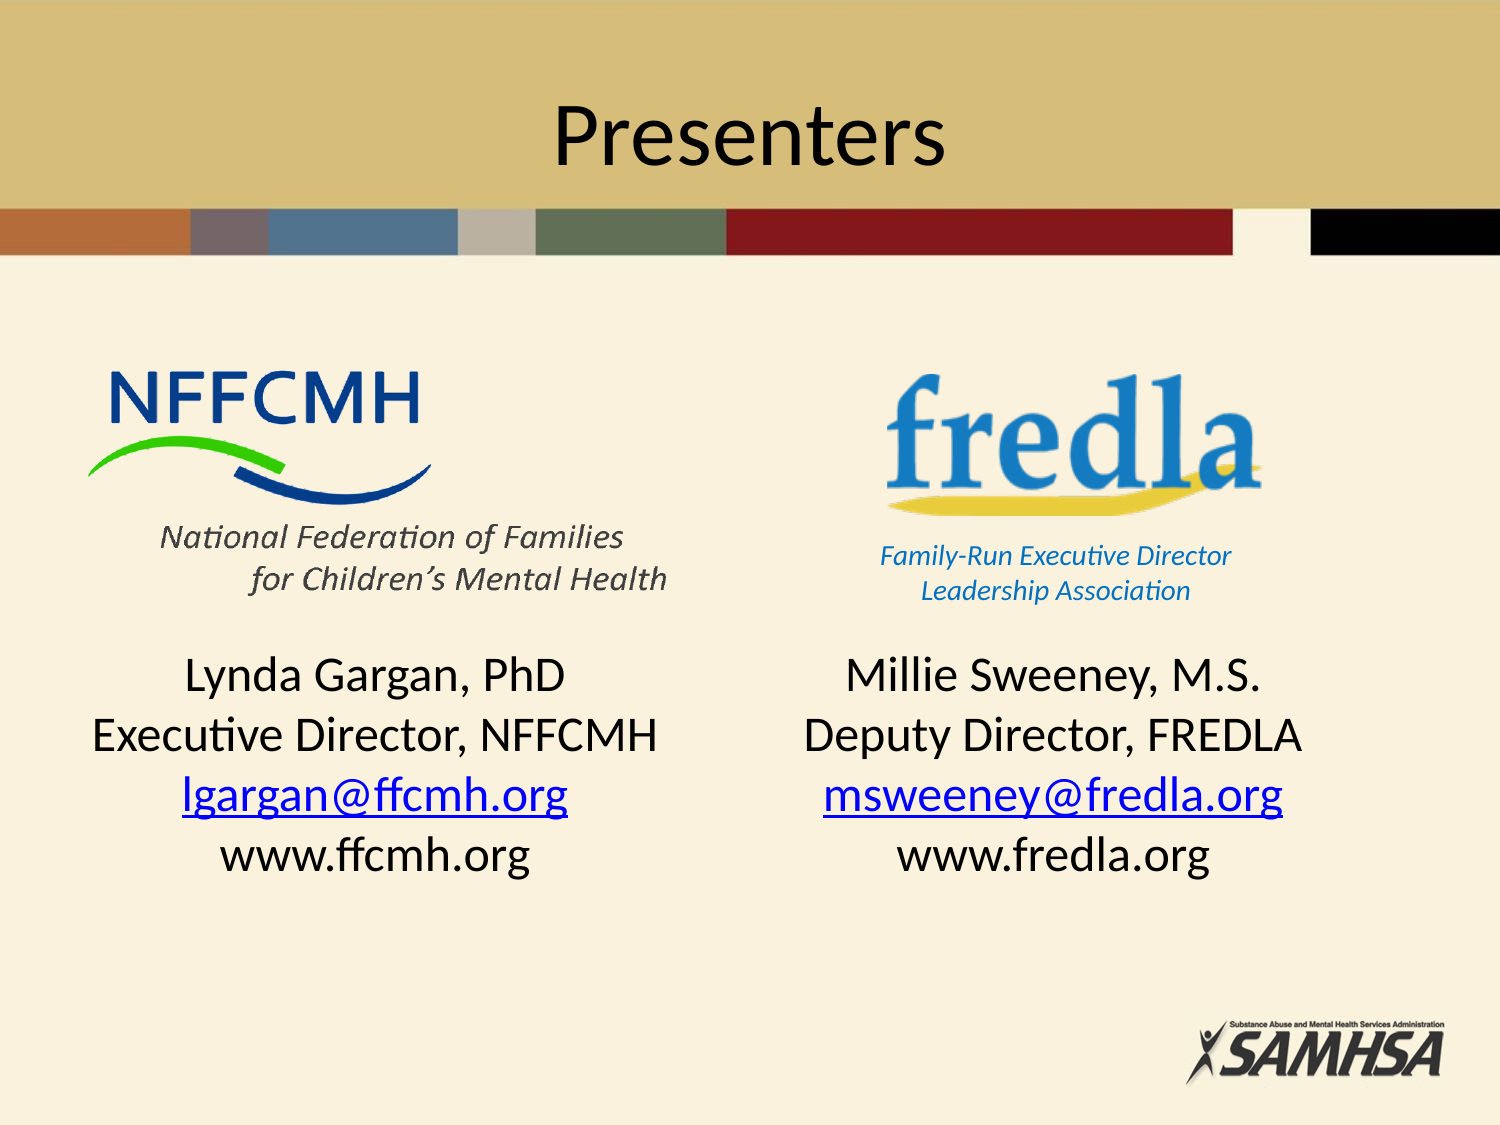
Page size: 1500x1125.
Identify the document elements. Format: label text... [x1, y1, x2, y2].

title Presenters [74, 44, 1426, 213]
text_box Millie Sweeney, M.S. Deputy Director, FREDLA msweeney@fredla.org www.fredla.org [745, 633, 1361, 889]
text_box Family-Run Executive Director Leadership Association [812, 528, 1300, 614]
list [74, 299, 1426, 1006]
text_box Lynda Gargan, PhD Executive Director, NFFCMH lgargan@ffcmh.org www.ffcmh.org [50, 633, 700, 889]
picture [0, 0, 1500, 1125]
